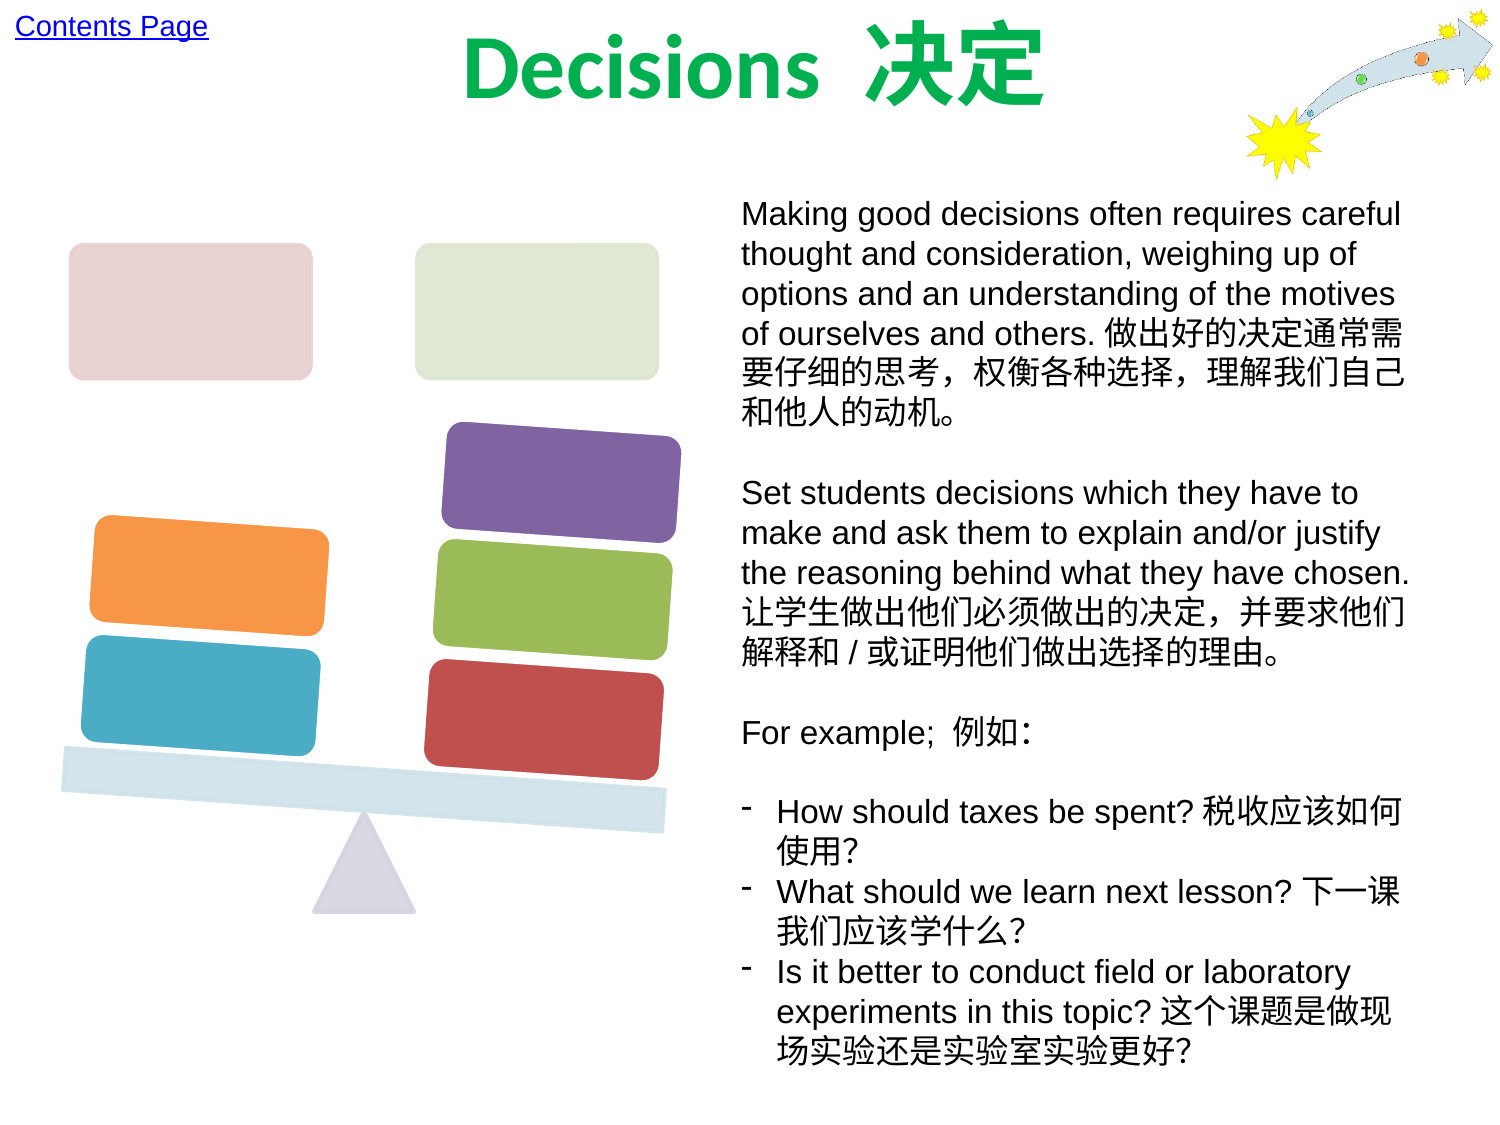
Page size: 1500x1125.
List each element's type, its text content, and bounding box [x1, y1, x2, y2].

picture [1245, 9, 1493, 180]
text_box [0, 244, 865, 912]
title Decisions 决定 [117, 0, 1393, 183]
text_box Contents Page [0, 0, 243, 50]
text_box Making good decisions often requires careful thought and consideration, weighing up of options and an understanding of the motives of ourselves and others.做出好的决定通常需要仔细的思考，权衡各种选择，理解我们自己和他人的动机。 Set students decisions which they have to make and ask them to explain and/or justify the reasoning behind what they have chosen.让学生做出他们必须做出的决定，并要求他们解释和/或证明他们做出选择的理由。 For example; 例如： How should taxes be spent?税收应该如何使用？ What should we learn next lesson?下一课我们应该学什么？ Is it better to conduct field or laboratory experiments in this topic?这个课题是做现场实验还是实验室实验更好？ [726, 184, 1442, 1078]
